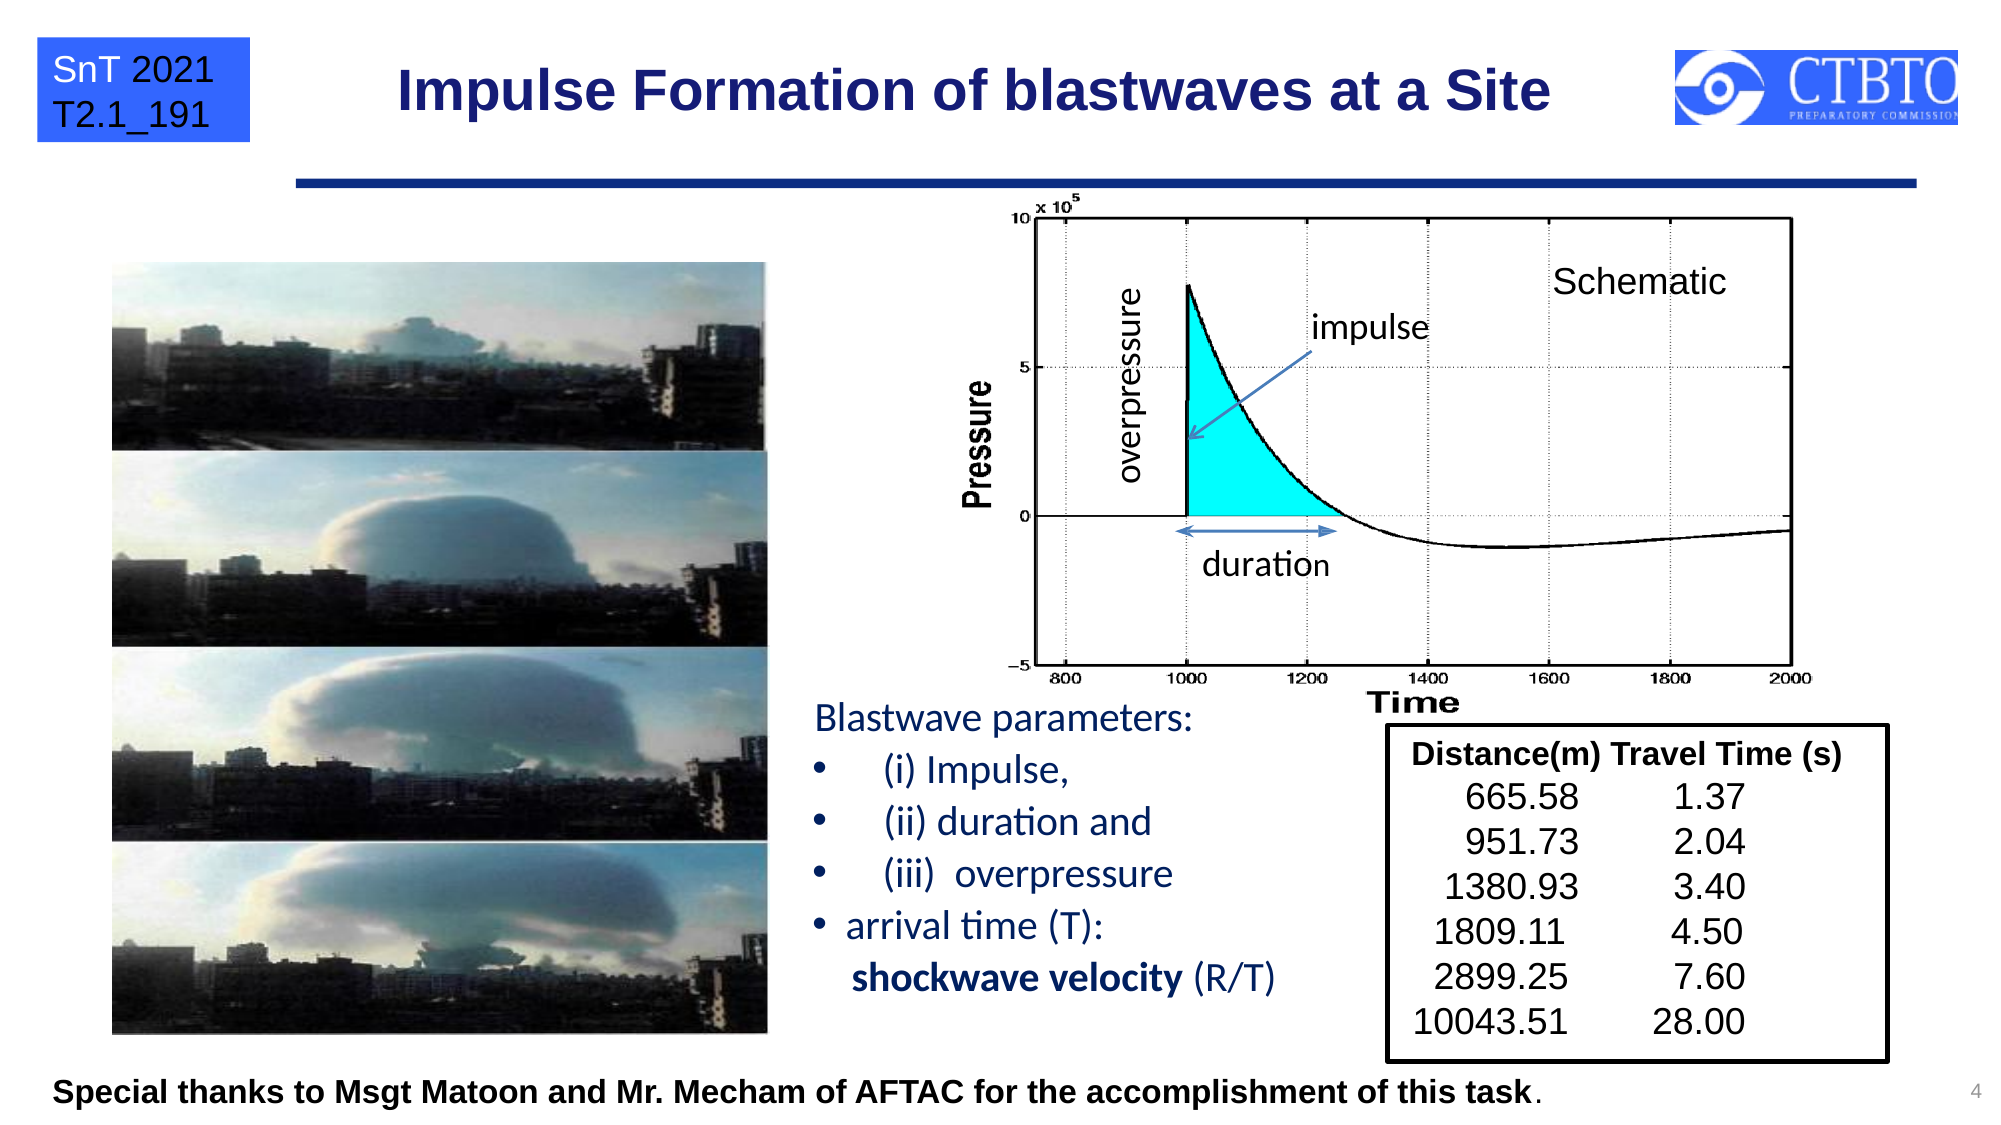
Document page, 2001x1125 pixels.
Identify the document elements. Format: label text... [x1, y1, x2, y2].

title Impulse Formation of blastwaves at a Site [275, 0, 1672, 182]
text_box Special thanks to Msgt Matoon and Mr. Mecham of AFTAC for the accomplishment of this task. [37, 1062, 1825, 1118]
picture [962, 193, 1813, 713]
text_box [1387, 724, 1888, 1062]
slide_number 4 [1746, 1070, 1998, 1121]
picture [112, 262, 770, 1036]
text_box Blastwave parameters: (i) Impulse, (ii) duration and (iii) overpressure arrival time (T): shockwave velocity (R/T) [812, 687, 1313, 1000]
